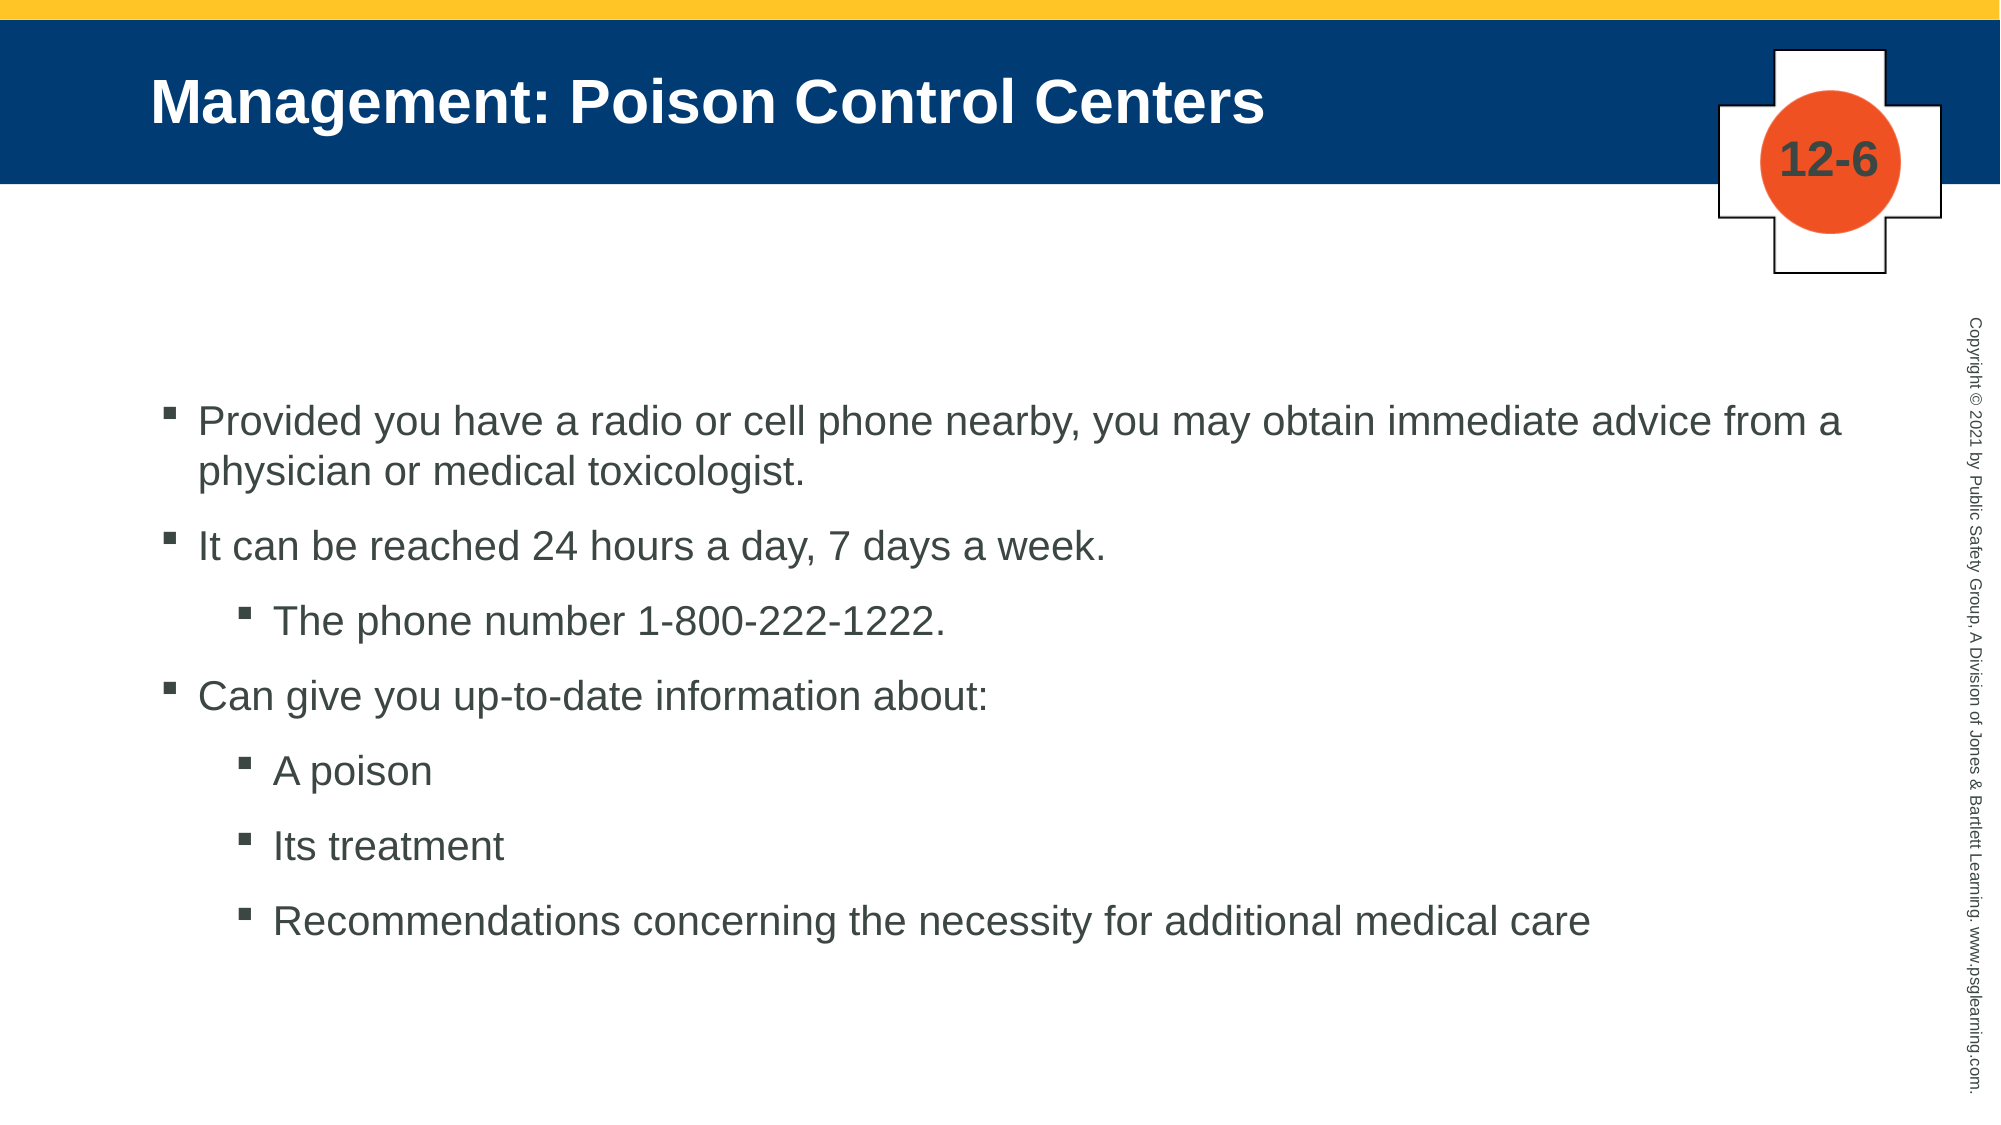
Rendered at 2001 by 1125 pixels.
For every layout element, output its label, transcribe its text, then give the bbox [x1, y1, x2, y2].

picture [1718, 49, 1942, 274]
title Management: Poison Control Centers [0, 19, 2000, 185]
list Provided you have a radio or cell phone nearby, you may obtain immediate advice from a physician or medical toxicologist. It can be reached 24 hours a day, 7 days a week. The phone number 1-800-222-1222. Can give you up-to-date information about: A poison Its treatment Recommendations concerning the necessity for additional medical care [145, 386, 1942, 1068]
